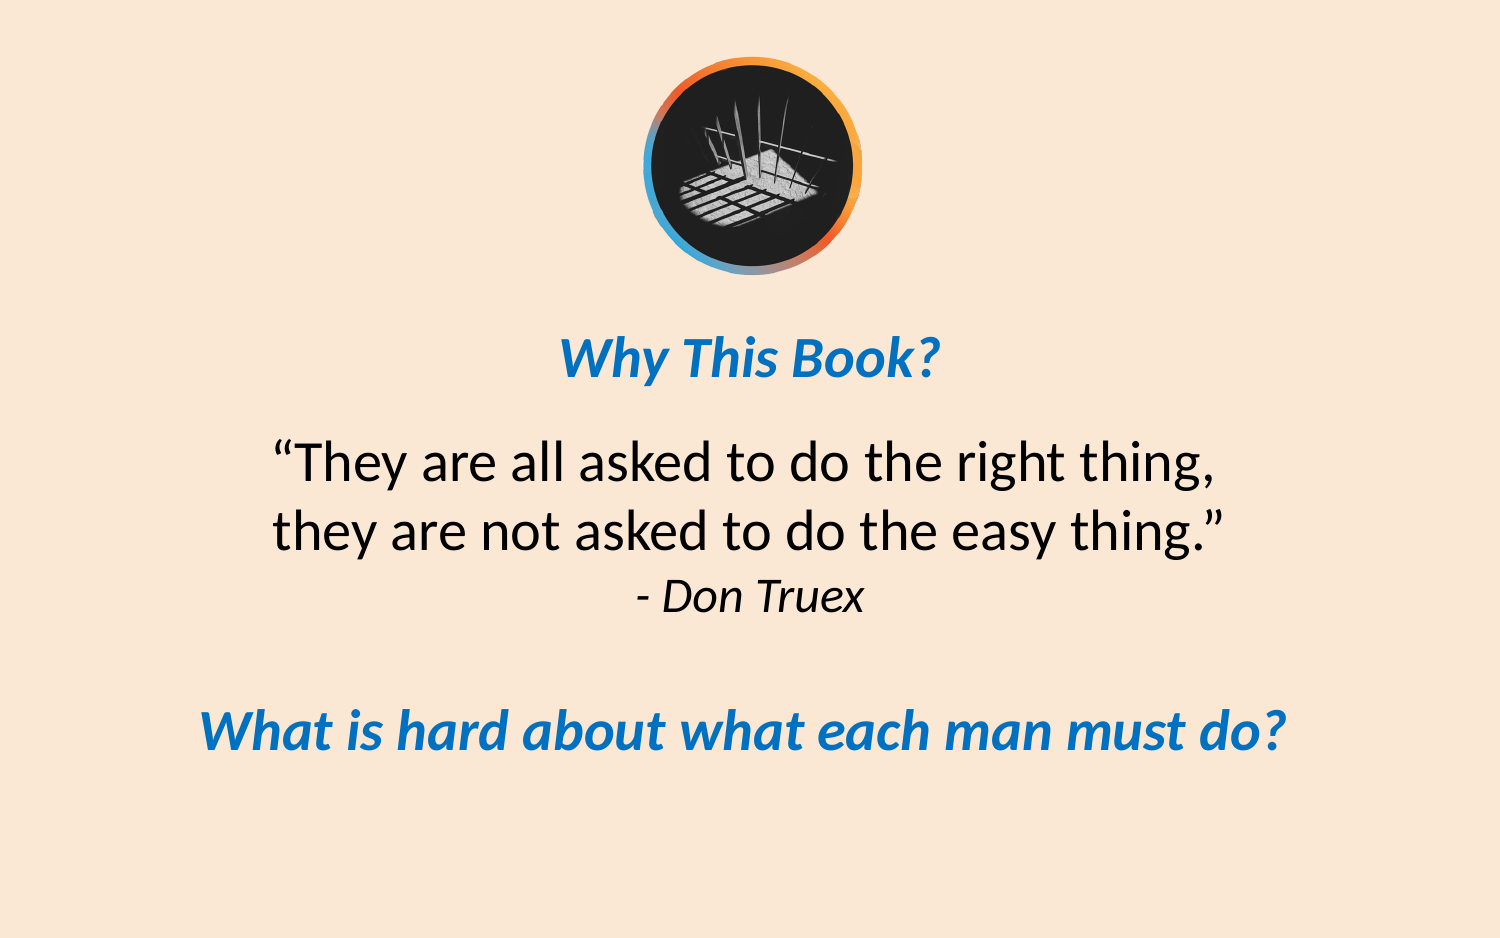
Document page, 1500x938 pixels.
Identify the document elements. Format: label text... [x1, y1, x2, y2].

text_box Why This Book? [511, 311, 989, 397]
picture [611, 33, 889, 302]
text_box What is hard about what each man must do? [67, 684, 1433, 770]
text_box “They are all asked to do the right thing, they are not asked to do the easy thing.” - Don Truex [67, 415, 1433, 630]
